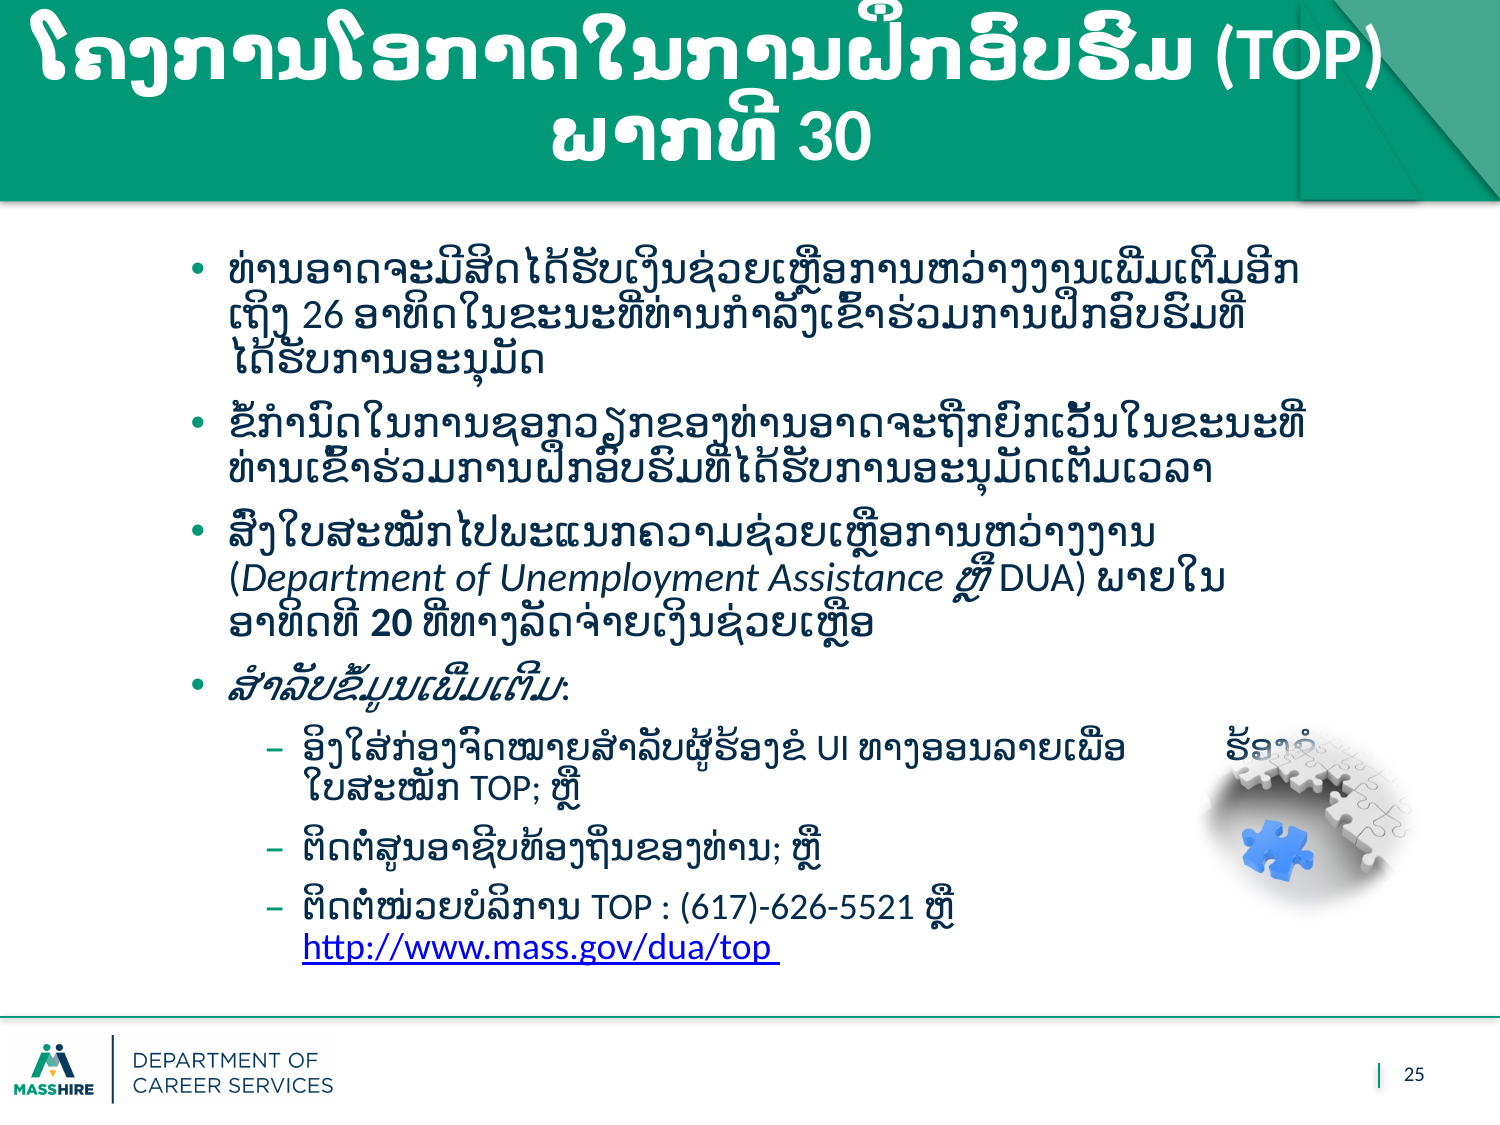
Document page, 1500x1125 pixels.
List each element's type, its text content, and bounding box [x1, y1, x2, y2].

picture [1189, 718, 1426, 927]
list ທ່ານອາດຈະມີສິດໄດ້ຮັບເງິນຊ່ວຍເຫຼືອການຫວ່າງງານເພີ່ມເຕີມອີກເຖິງ 26 ອາທິດໃນຂະນະທີ່ທ່ານກຳລັງເຂົ້າຮ່ວມການຝຶກອົບຮົມທີ່ໄດ້ຮັບການອະນຸມັດ ຂໍ້ກຳນົດໃນການຊອກວຽກຂອງທ່ານອາດຈະຖືກຍົກເວັ້ນໃນຂະນະທີ່ທ່ານເຂົ້າຮ່ວມການຝຶກອົບຮົມທີ່ໄດ້ຮັບການອະນຸມັດເຕັມເວລາ ສົ່ງໃບສະໝັກໄປພະແນກຄວາມຊ່ວຍເຫຼືອການຫວ່າງງານ (Department of Unemployment Assistance ຫຼື DUA) ພາຍໃນອາທິດທີ 20 ທີ່ທາງລັດຈ່າຍເງິນຊ່ວຍເຫຼືອ ສຳລັບຂໍ້ມູນເພີ່ມເຕີມ: ອິງໃສ່ກ່ອງຈົດໝາຍສຳລັບຜູ້ຮ້ອງຂໍ UI ທາງອອນລາຍເພື່ອ ຮ້ອງຂໍໃບສະໝັກ TOP; ຫຼື ຕິດຕໍ່ສູນອາຊີບທ້ອງຖິ່ນຂອງທ່ານ; ຫຼື ຕິດຕໍ່ໜ່ວຍບໍລິການ TOP : (617)-626-5521 ຫຼື http://www.mass.gov/dua/top [34, 240, 1344, 962]
slide_number 25 [1376, 1042, 1425, 1103]
picture [6, 1031, 341, 1109]
title ໂຄງການໂອກາດໃນການຝຶກອົບຮົມ (TOP) ພາກທີ 30 [0, 27, 1460, 165]
